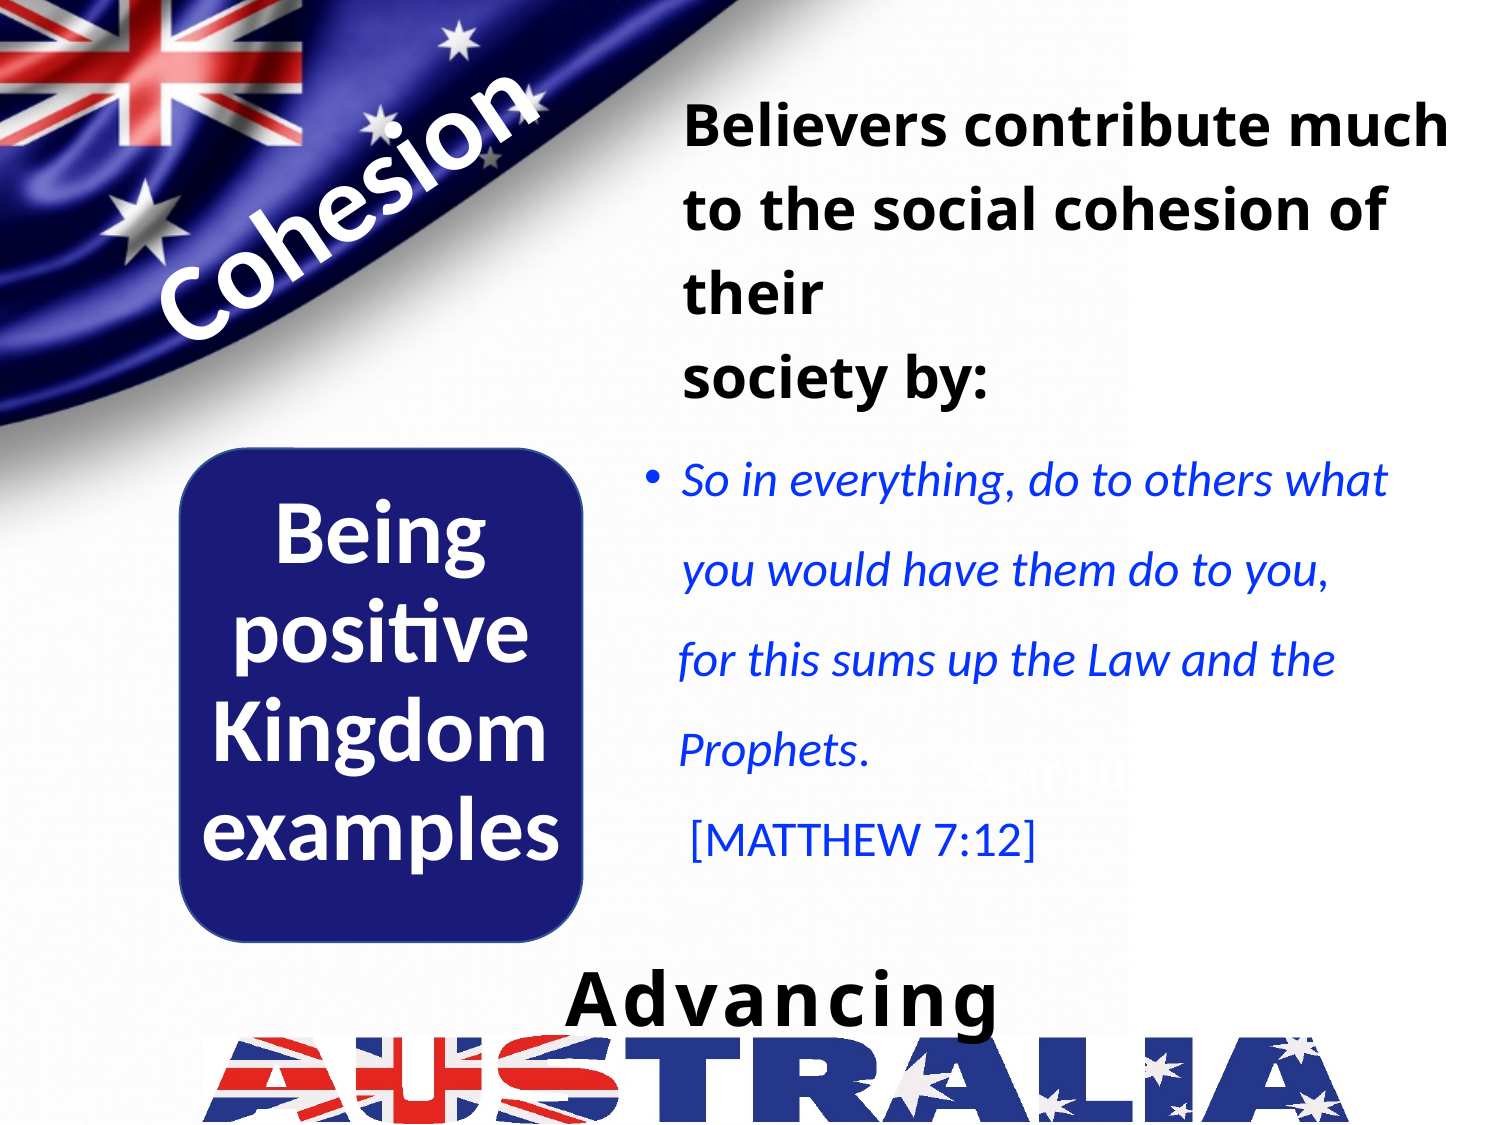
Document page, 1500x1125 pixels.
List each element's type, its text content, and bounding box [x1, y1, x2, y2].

picture [0, 0, 1349, 1125]
text_box So in everything, do to others what you would have them do to you, for this sums up the Law and the Prophets. [MATTHEW 7:12] [1129, 418, 1433, 943]
text_box Believers contribute much to the social cohesion of their society by: [1129, 67, 1500, 418]
